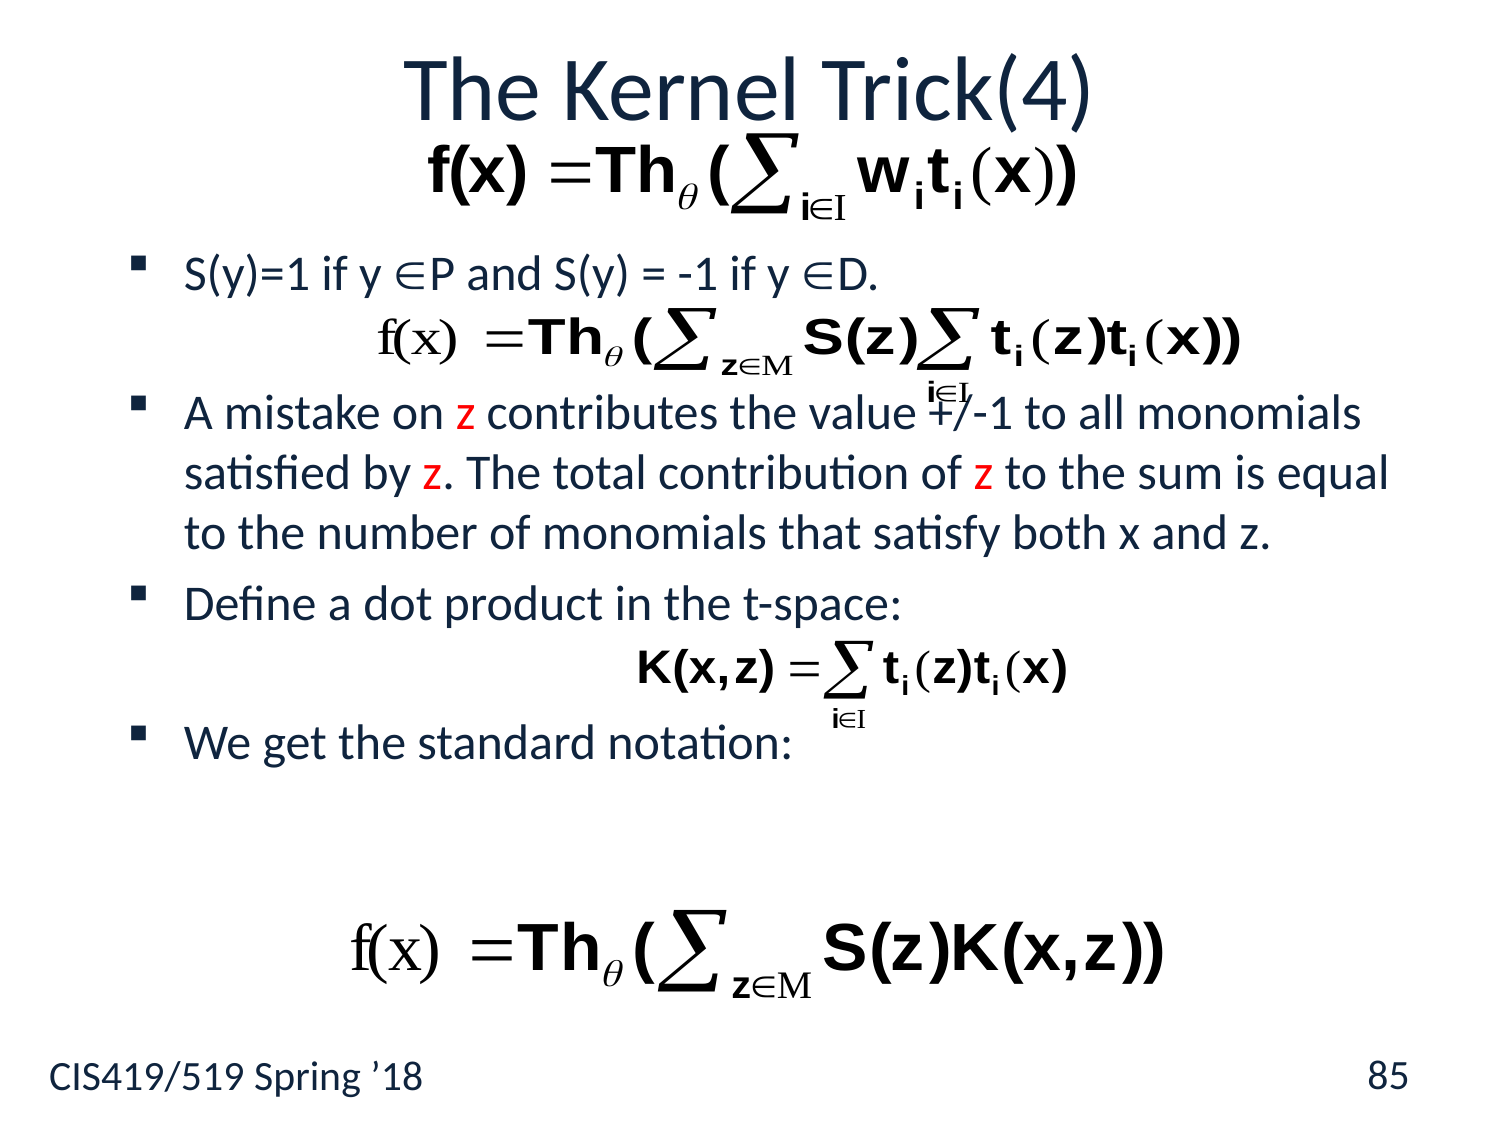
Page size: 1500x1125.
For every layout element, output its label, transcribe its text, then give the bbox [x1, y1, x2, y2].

title The Kernel Trick(4) [112, 5, 1388, 163]
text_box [237, 887, 1171, 1106]
slide_number 85 [1175, 1042, 1425, 1103]
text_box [558, 632, 1076, 740]
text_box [274, 287, 1251, 488]
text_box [62, 110, 1088, 233]
list S(y)=1 if y P and S(y) = -1 if y D. A mistake on z contributes the value +/-1 to all monomials satisfied by z. The total contribution of z to the sum is equal to the number of monomials that satisfy both x and z. Define a dot product in the t-space: We get the standard notation: [112, 232, 1413, 1050]
